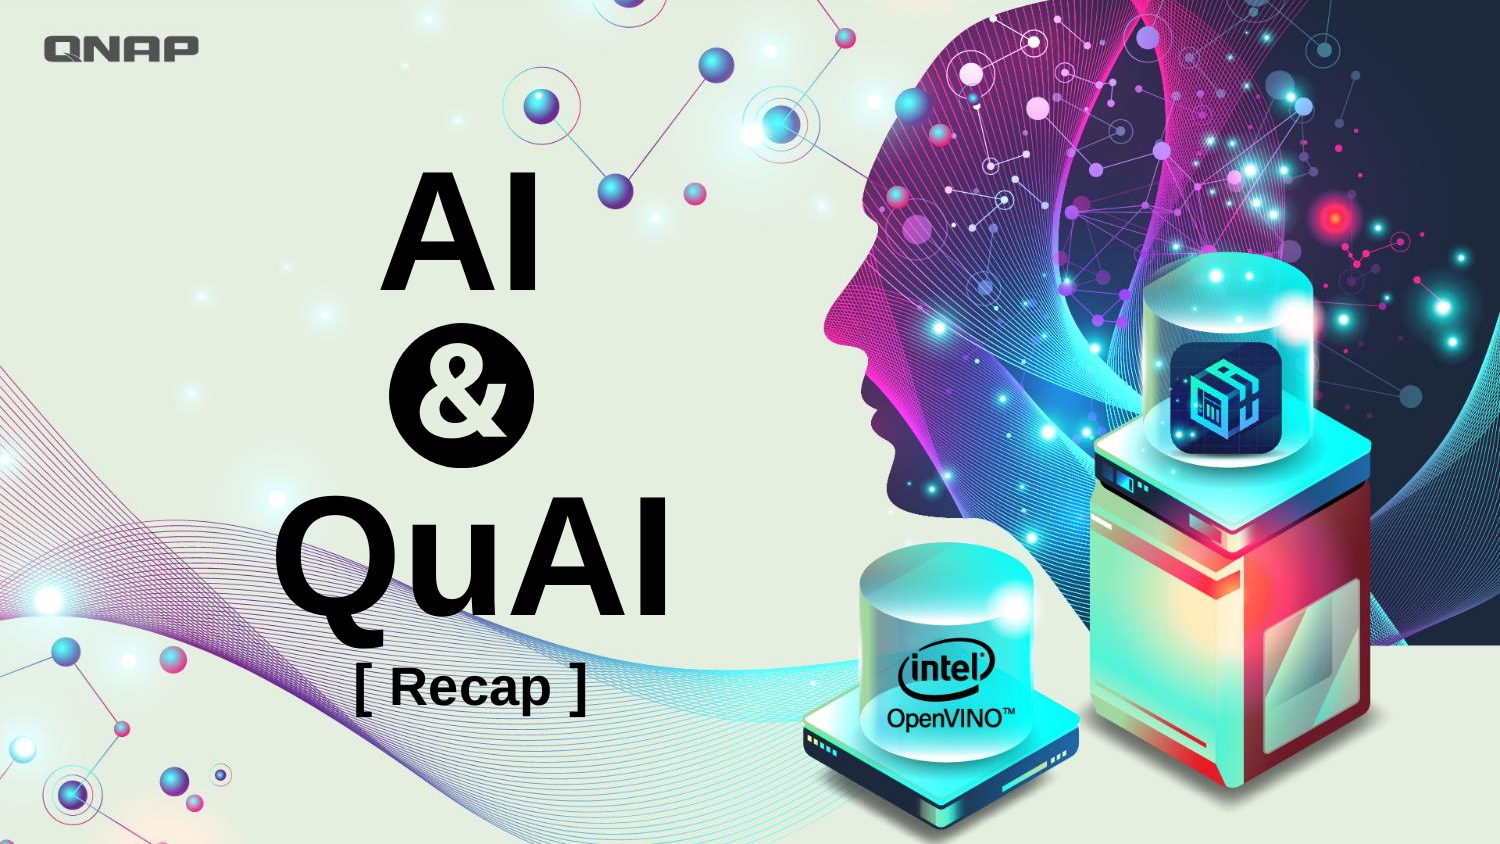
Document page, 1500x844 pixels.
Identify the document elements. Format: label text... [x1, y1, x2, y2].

picture [0, 0, 1500, 844]
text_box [251, 112, 695, 660]
title [ Recap ] [339, 667, 608, 732]
picture [1469, 429, 1480, 433]
